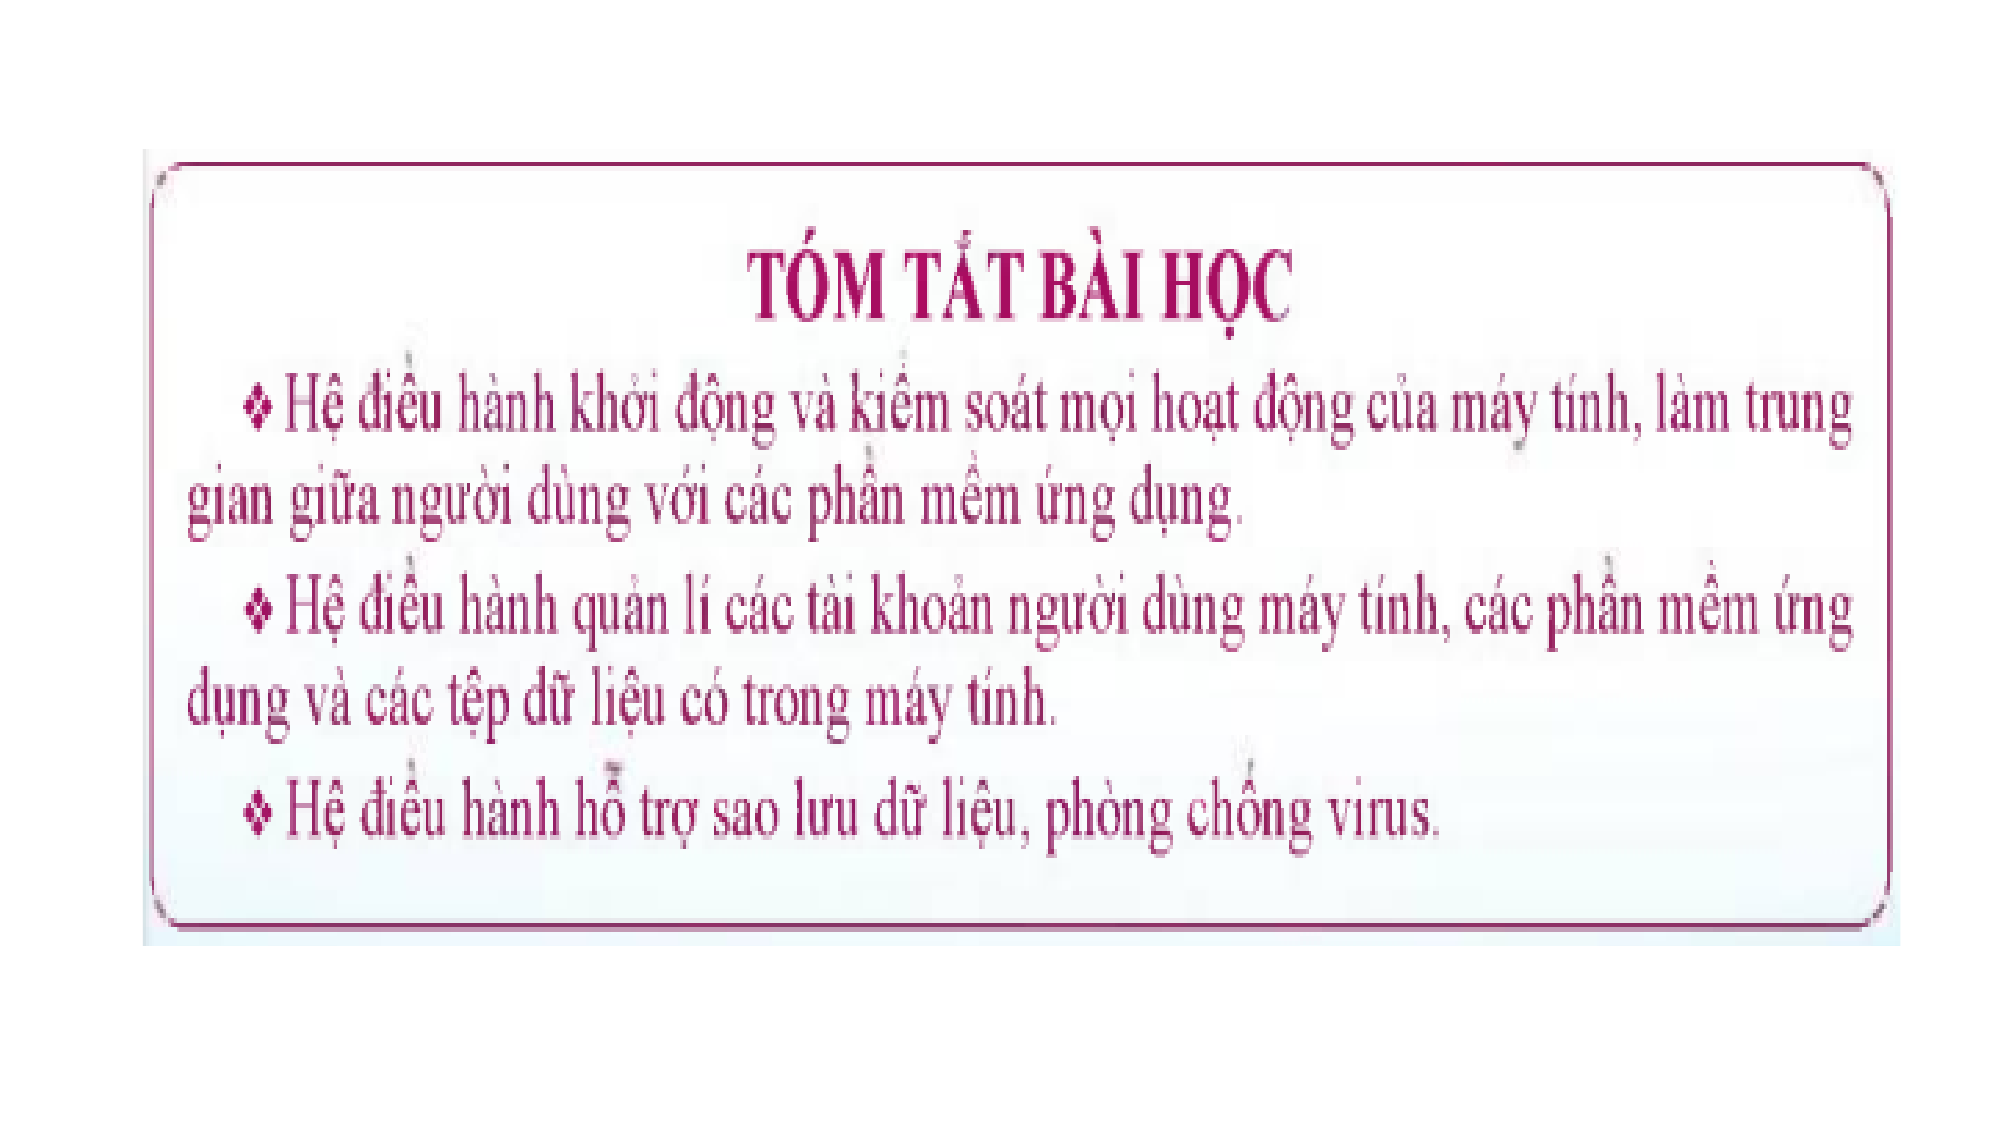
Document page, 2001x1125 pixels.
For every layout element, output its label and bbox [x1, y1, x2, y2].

picture [142, 149, 1901, 946]
